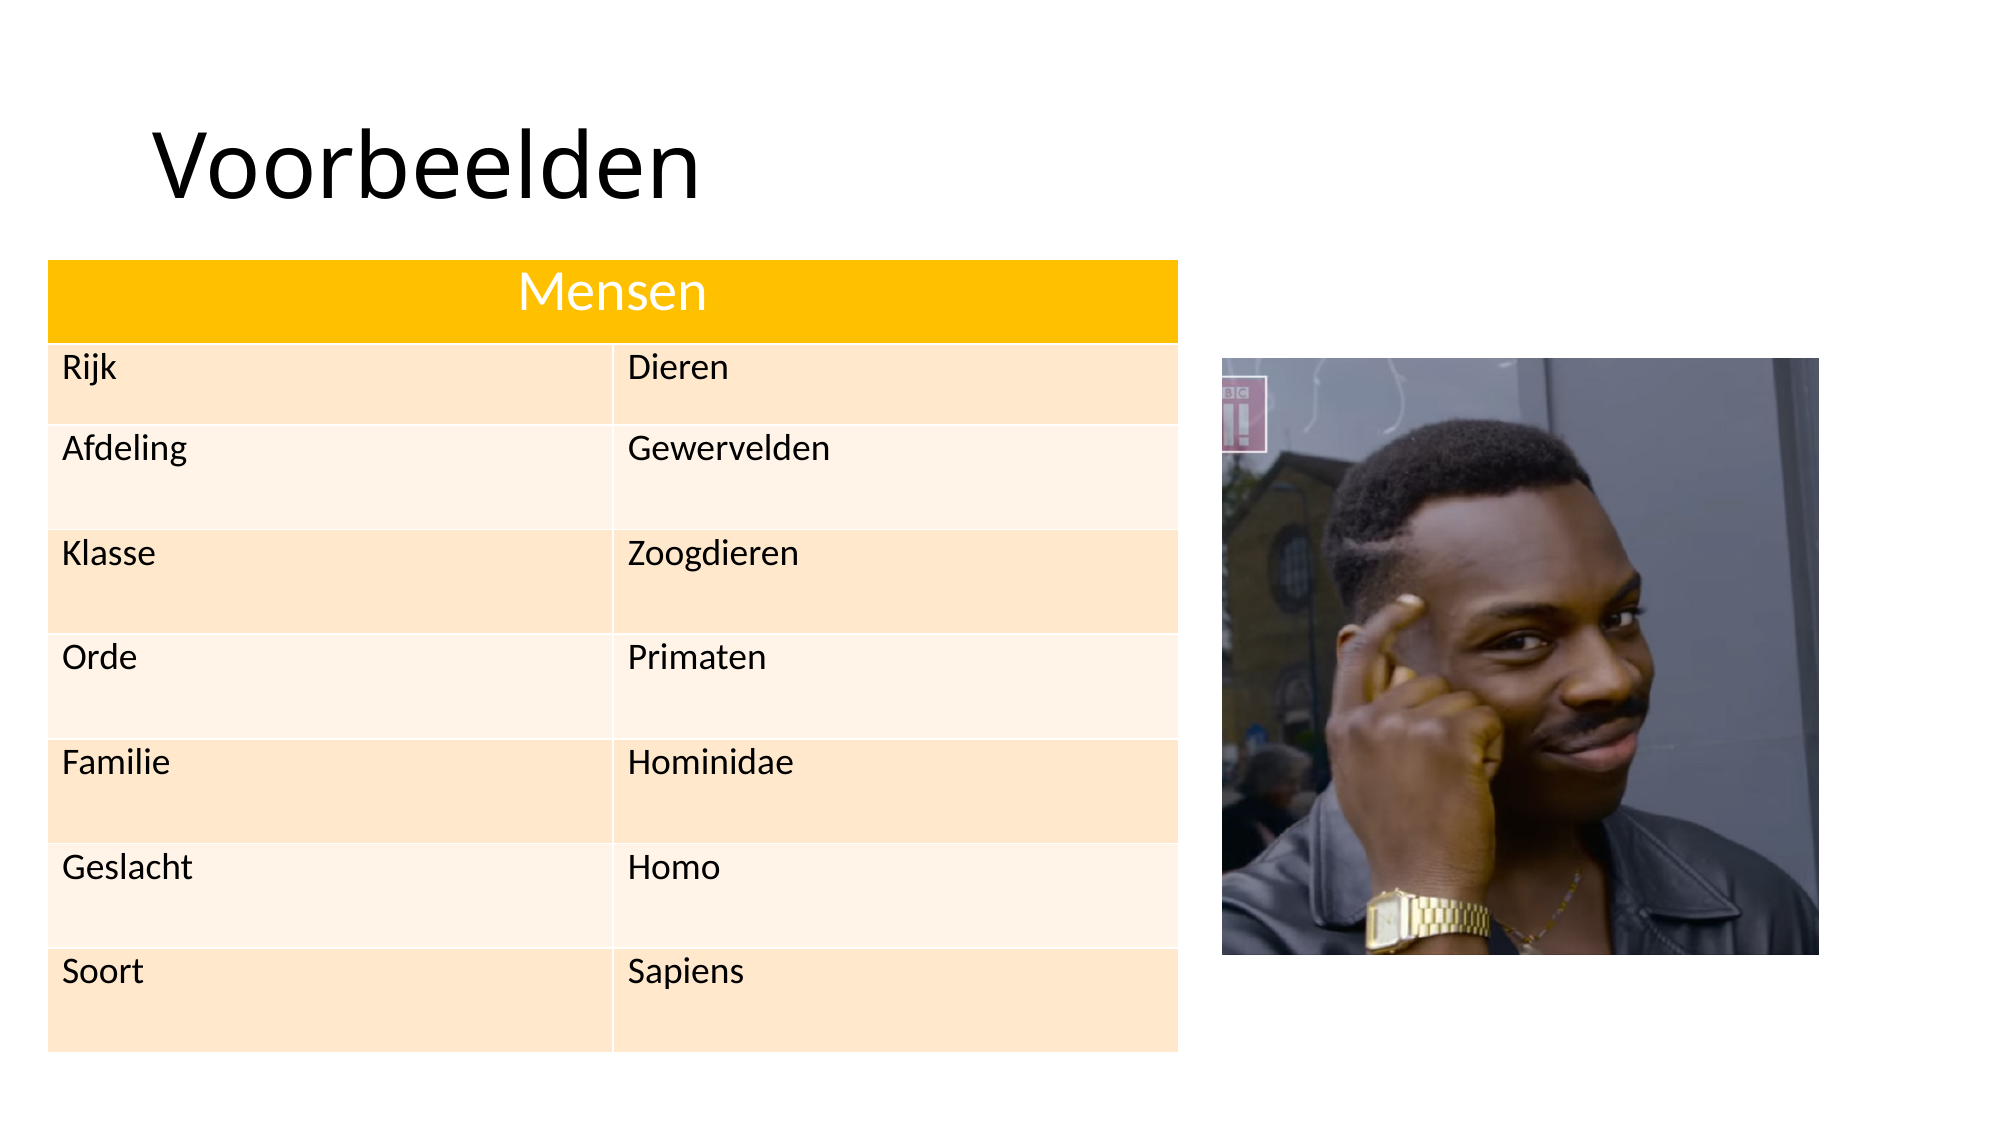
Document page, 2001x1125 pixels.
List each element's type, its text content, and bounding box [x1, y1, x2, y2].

table_cell Sapiens [614, 949, 1178, 1052]
table_cell Homo [614, 844, 1178, 947]
table_cell Klasse [48, 530, 612, 633]
table_cell Geslacht [48, 844, 612, 947]
table_cell Afdeling [48, 426, 612, 529]
title Voorbeelden [137, 59, 1863, 278]
table_cell Familie [48, 740, 612, 843]
table_cell Rijk [48, 345, 612, 424]
table_cell Orde [48, 635, 612, 738]
table_cell Zoogdieren [614, 530, 1178, 633]
table_header Mensen [48, 260, 1178, 343]
picture [1222, 358, 1819, 955]
table_cell Dieren [614, 345, 1178, 424]
table_cell Hominidae [614, 740, 1178, 843]
table_cell Soort [48, 949, 612, 1052]
table_cell Gewervelden [614, 426, 1178, 529]
table_cell Primaten [614, 635, 1178, 738]
